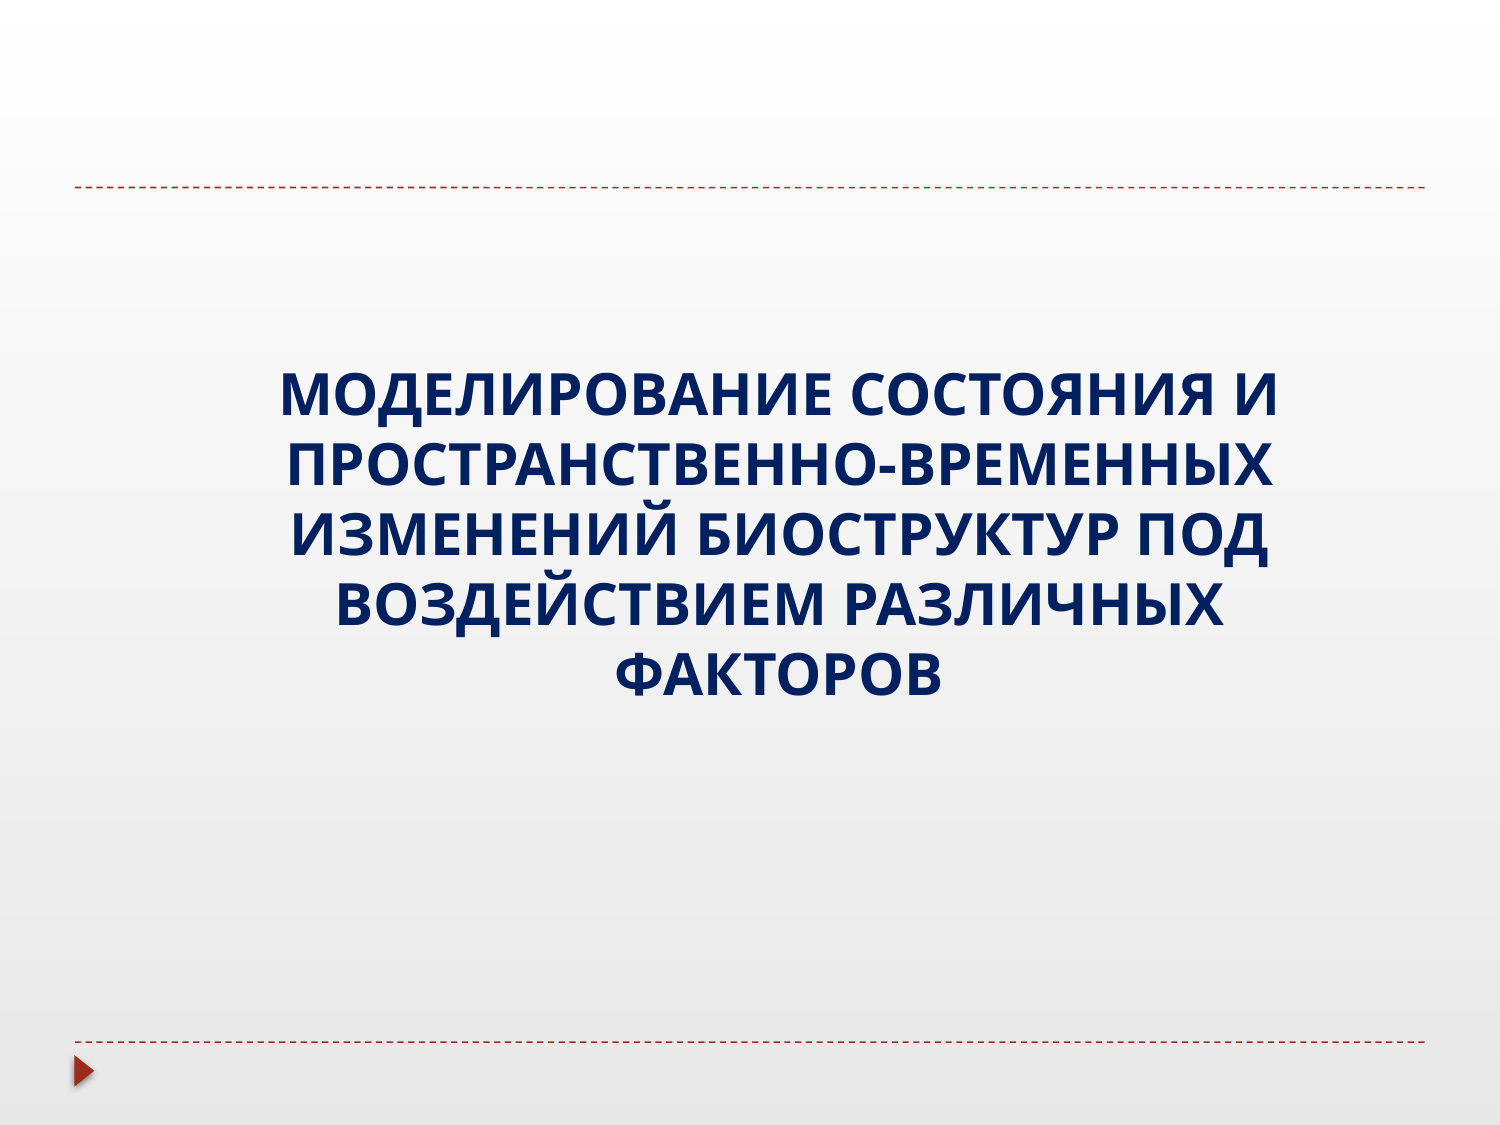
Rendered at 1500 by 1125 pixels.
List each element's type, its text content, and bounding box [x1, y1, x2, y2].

text_box МОДЕЛИРОВАНИЕ СОСТОЯНИЯ И ПРОСТРАНСТВЕННО-ВРЕМЕННЫХ ИЗМЕНЕНИЙ БИОСТРУКТУР ПОД ВОЗДЕЙСТВИЕМ РАЗЛИЧНЫХ ФАКТОРОВ [171, 350, 1388, 715]
